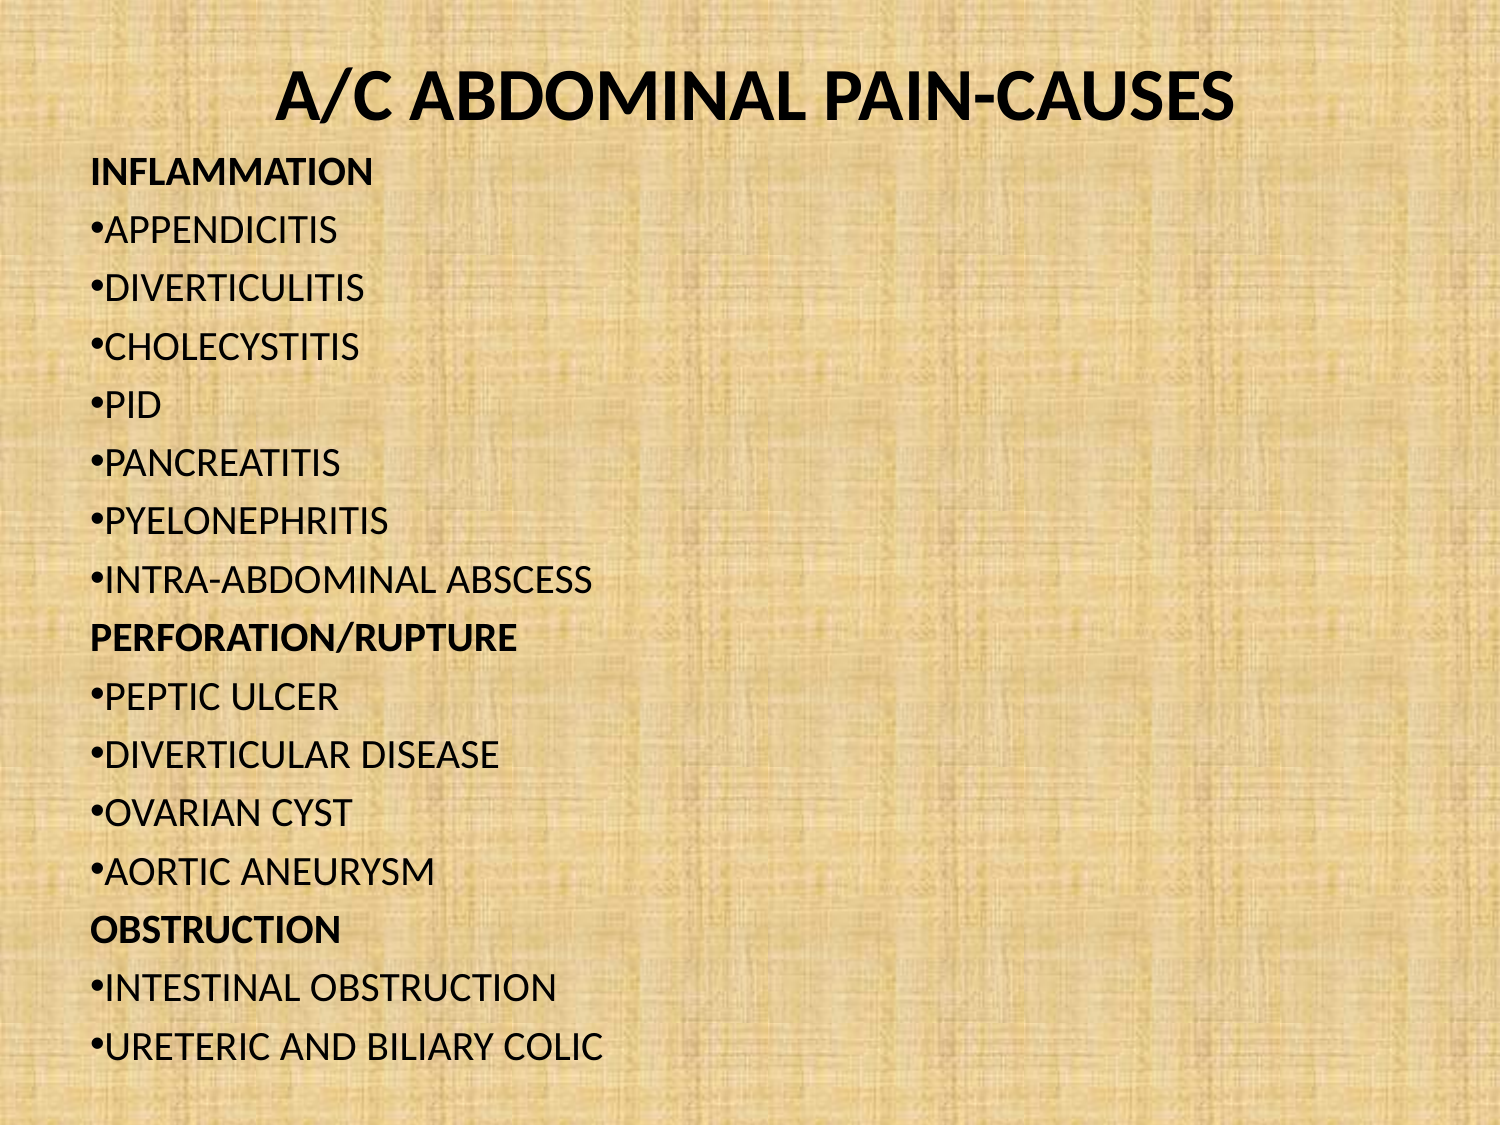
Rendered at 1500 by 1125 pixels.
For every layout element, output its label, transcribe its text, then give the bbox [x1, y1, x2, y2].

subtitle A/C ABDOMINAL PAIN-CAUSES INFLAMMATION APPENDICITIS DIVERTICULITIS CHOLECYSTITIS PID PANCREATITIS PYELONEPHRITIS INTRA-ABDOMINAL ABSCESS PERFORATION/RUPTURE PEPTIC ULCER DIVERTICULAR DISEASE OVARIAN CYST AORTIC ANEURYSM OBSTRUCTION INTESTINAL OBSTRUCTION URETERIC AND BILIARY COLIC [75, 37, 1438, 1100]
picture [0, 0, 1500, 1125]
